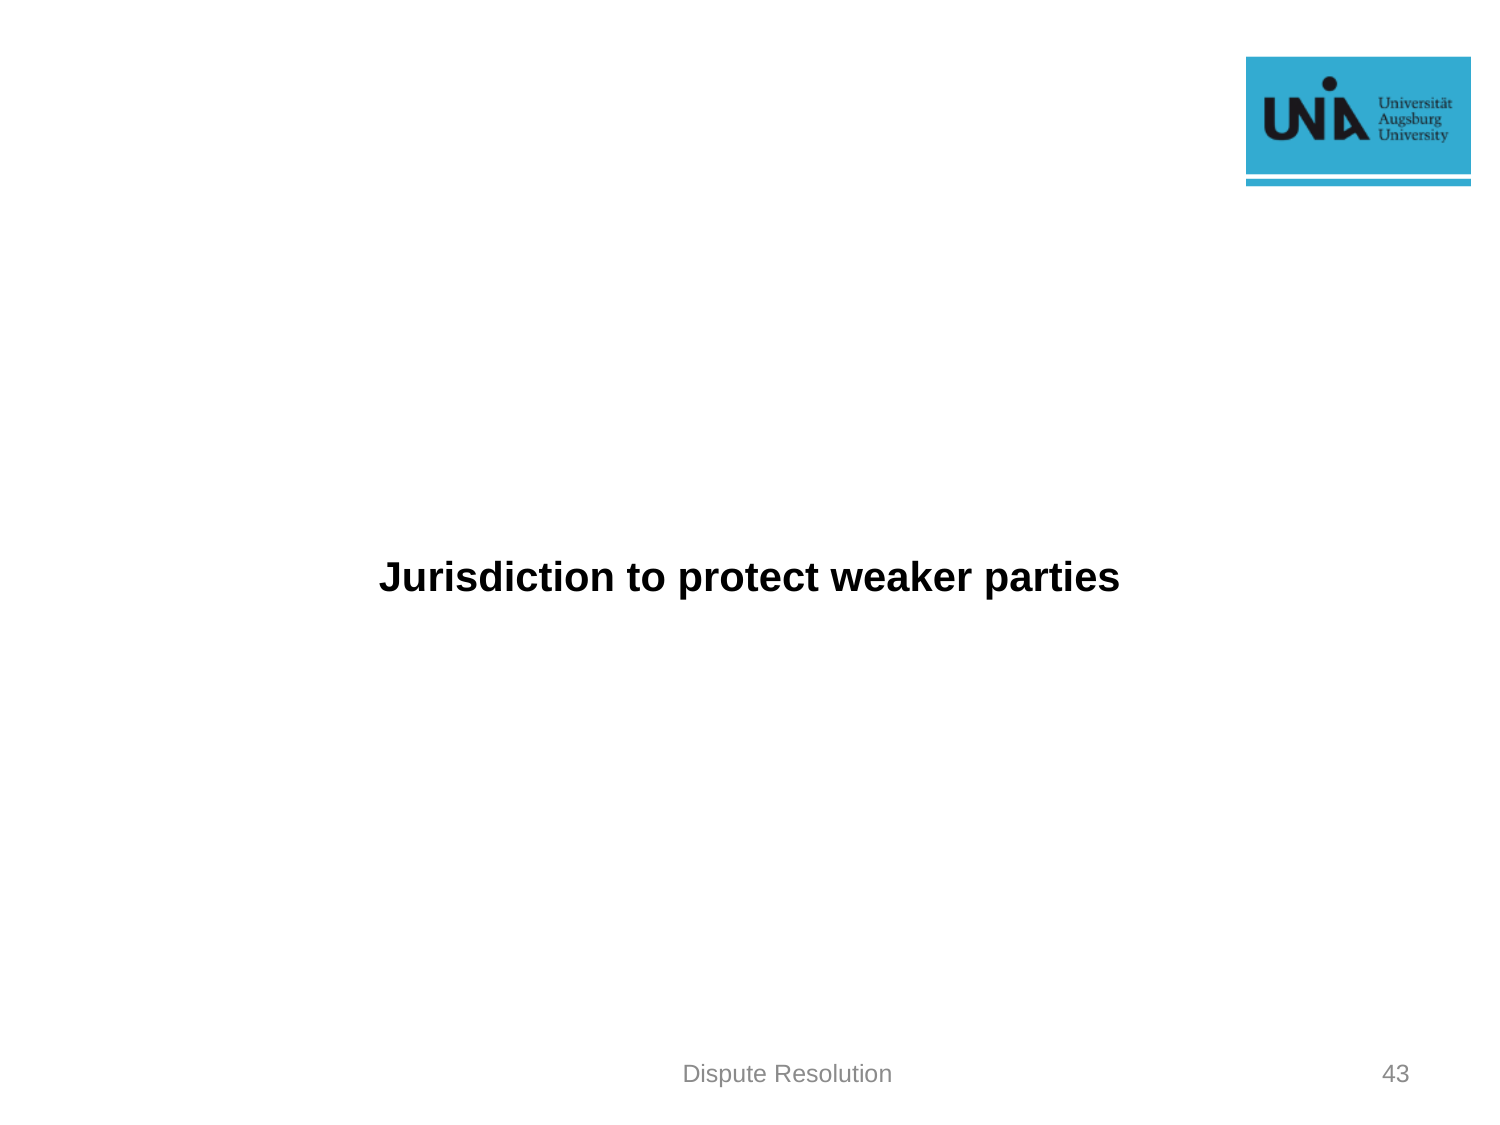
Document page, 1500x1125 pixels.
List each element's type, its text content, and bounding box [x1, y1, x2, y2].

picture [1246, 42, 1471, 188]
slide_number 43 [1338, 1042, 1425, 1103]
footer Dispute Resolution [254, 1042, 1322, 1103]
list Jurisdiction to protect weaker parties [75, 219, 1425, 1005]
